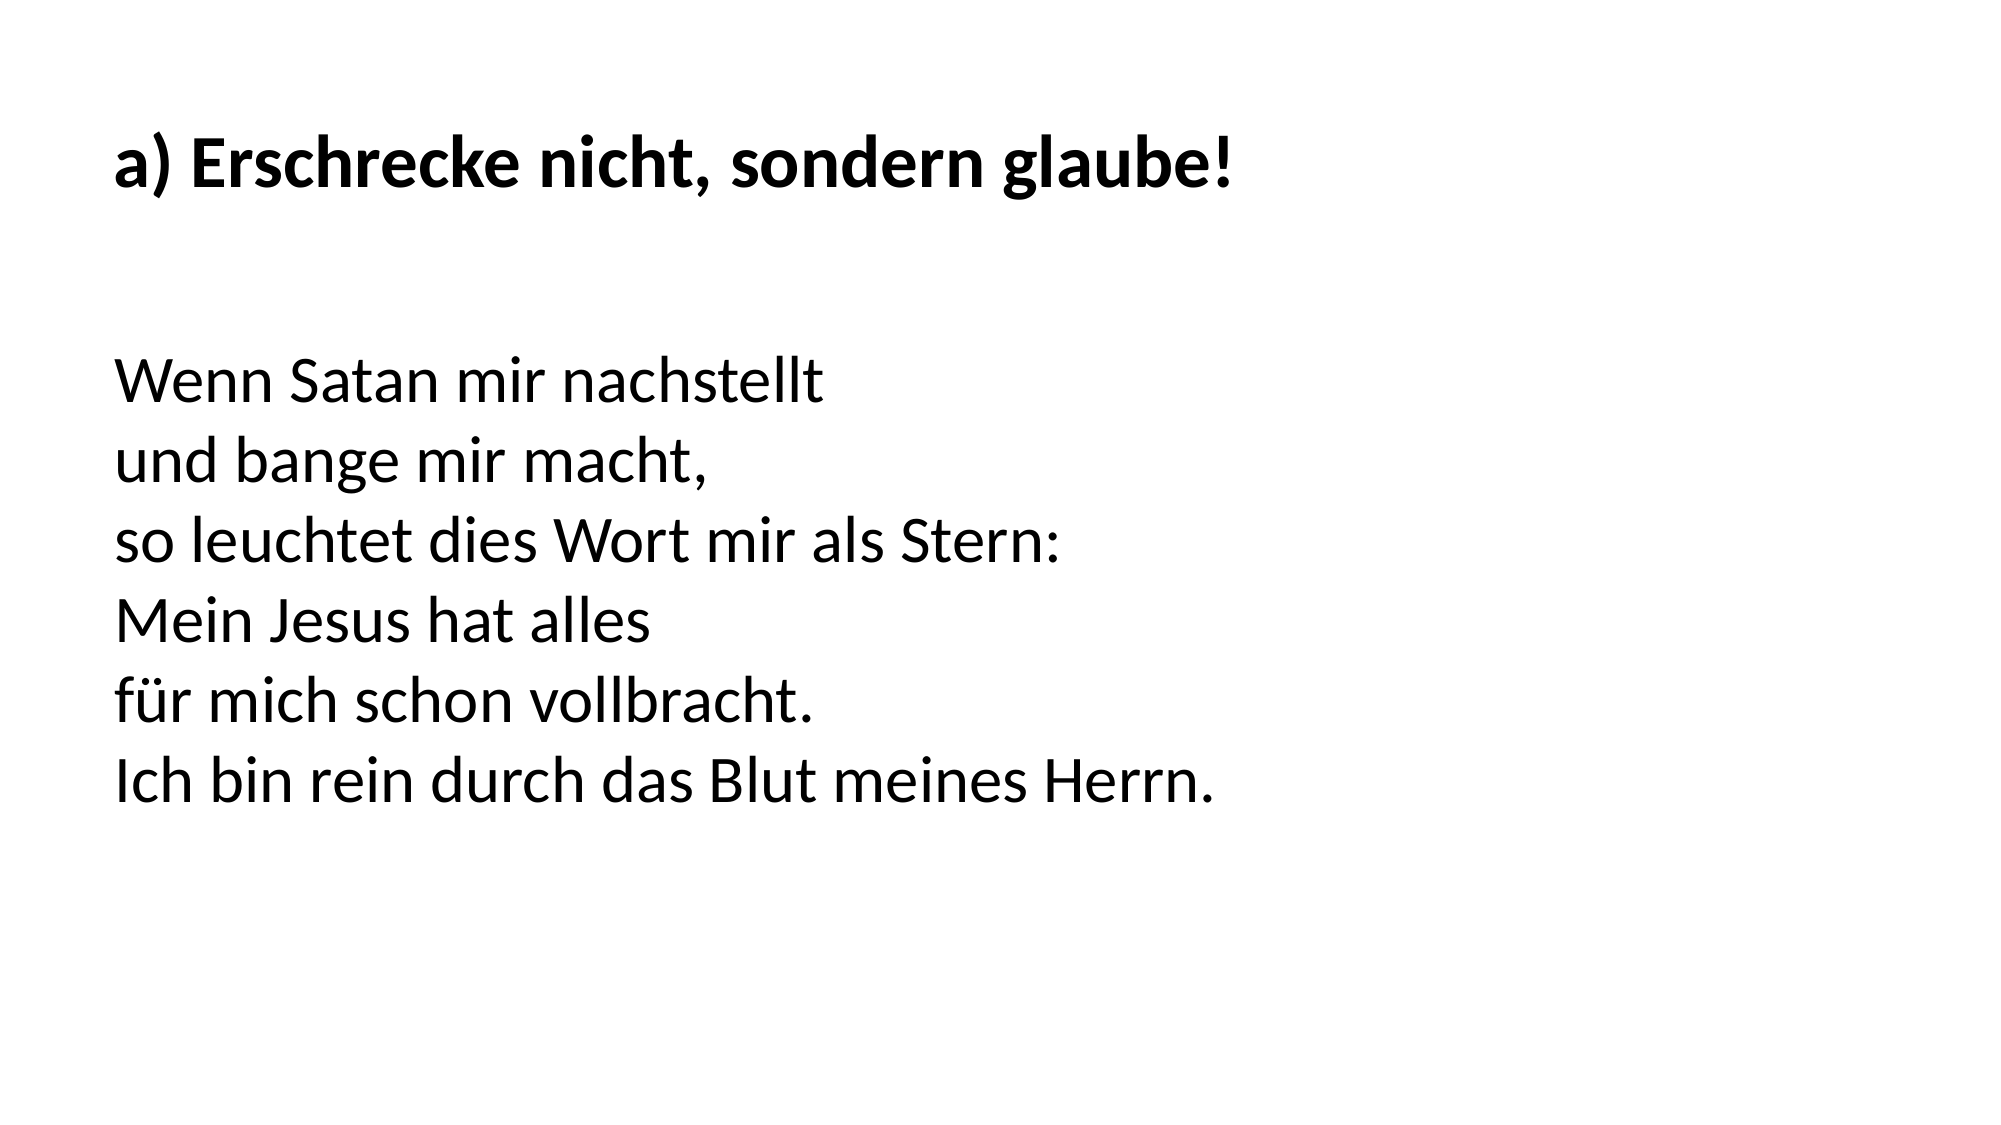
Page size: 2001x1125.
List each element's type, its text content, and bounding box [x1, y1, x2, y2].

text_box a) Erschrecke nicht, sondern glaube! [98, 105, 1252, 210]
text_box Wenn Satan mir nachstellt und bange mir macht, so leuchtet dies Wort mir als Stern: Mein Jesus hat alles für mich schon vollbracht. Ich bin rein durch das Blut meines Herrn. [99, 328, 1233, 824]
